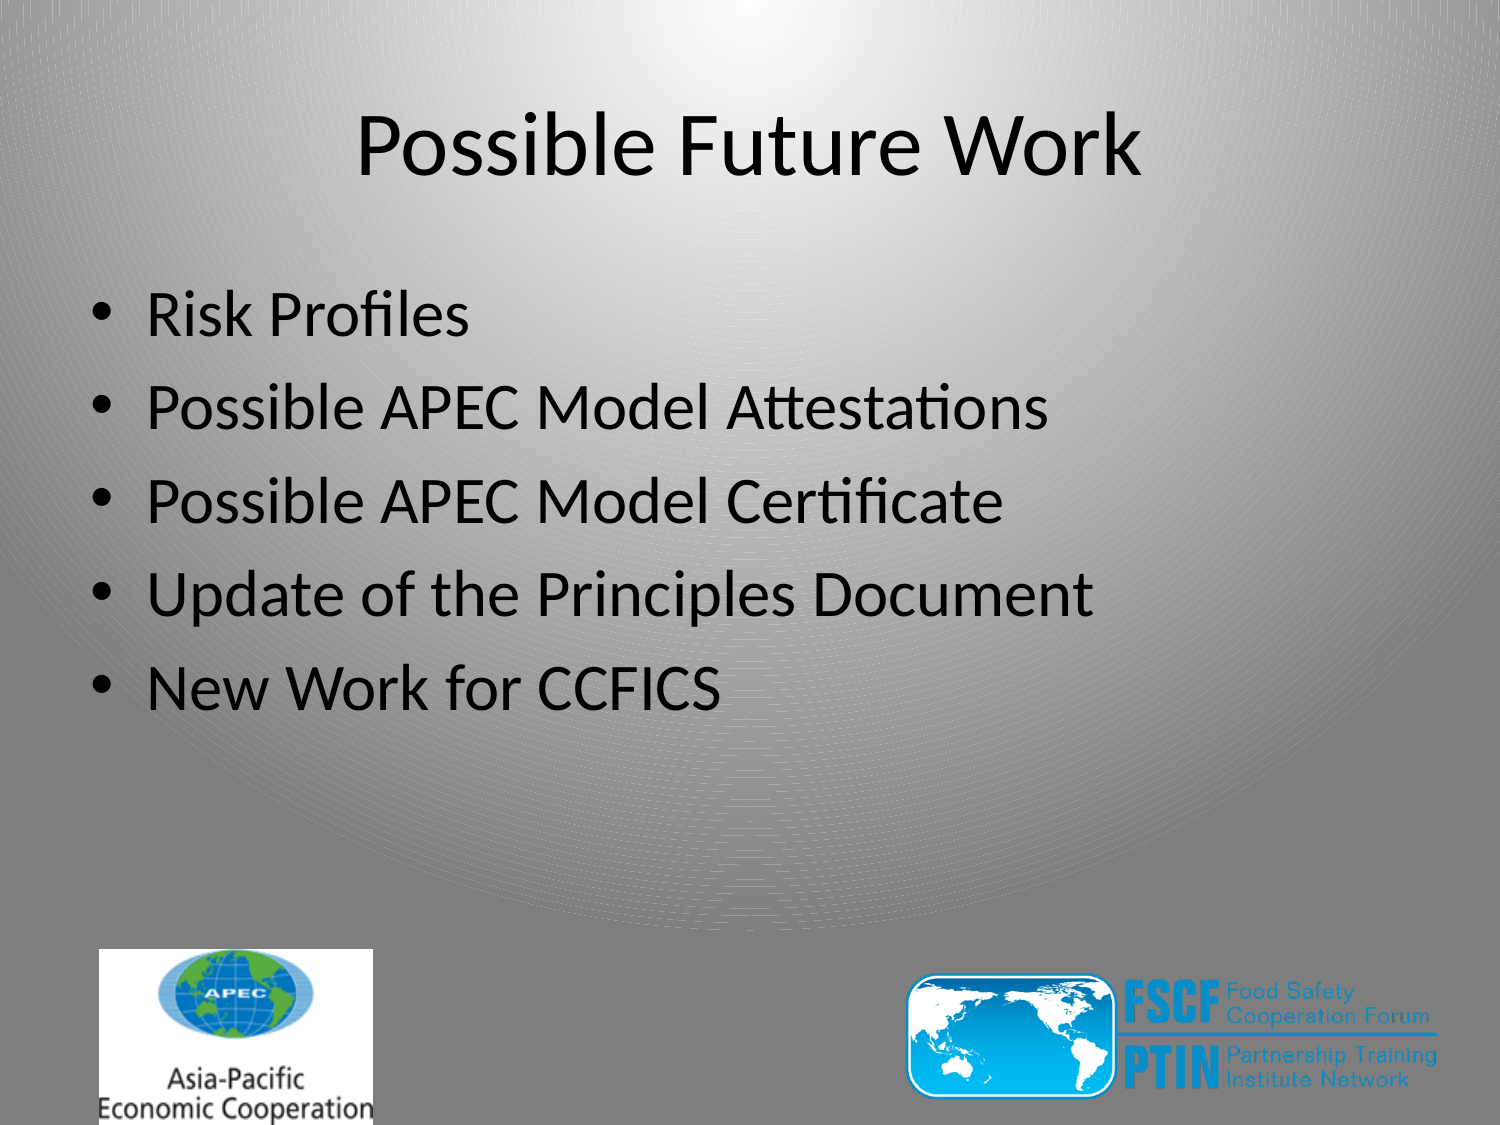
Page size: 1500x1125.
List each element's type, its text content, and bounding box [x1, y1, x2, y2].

picture [887, 947, 1463, 1125]
picture [99, 948, 374, 1125]
list Risk Profiles Possible APEC Model Attestations Possible APEC Model Certificate Update of the Principles Document New Work for CCFICS [75, 262, 1425, 1005]
title Possible Future Work [75, 45, 1425, 233]
